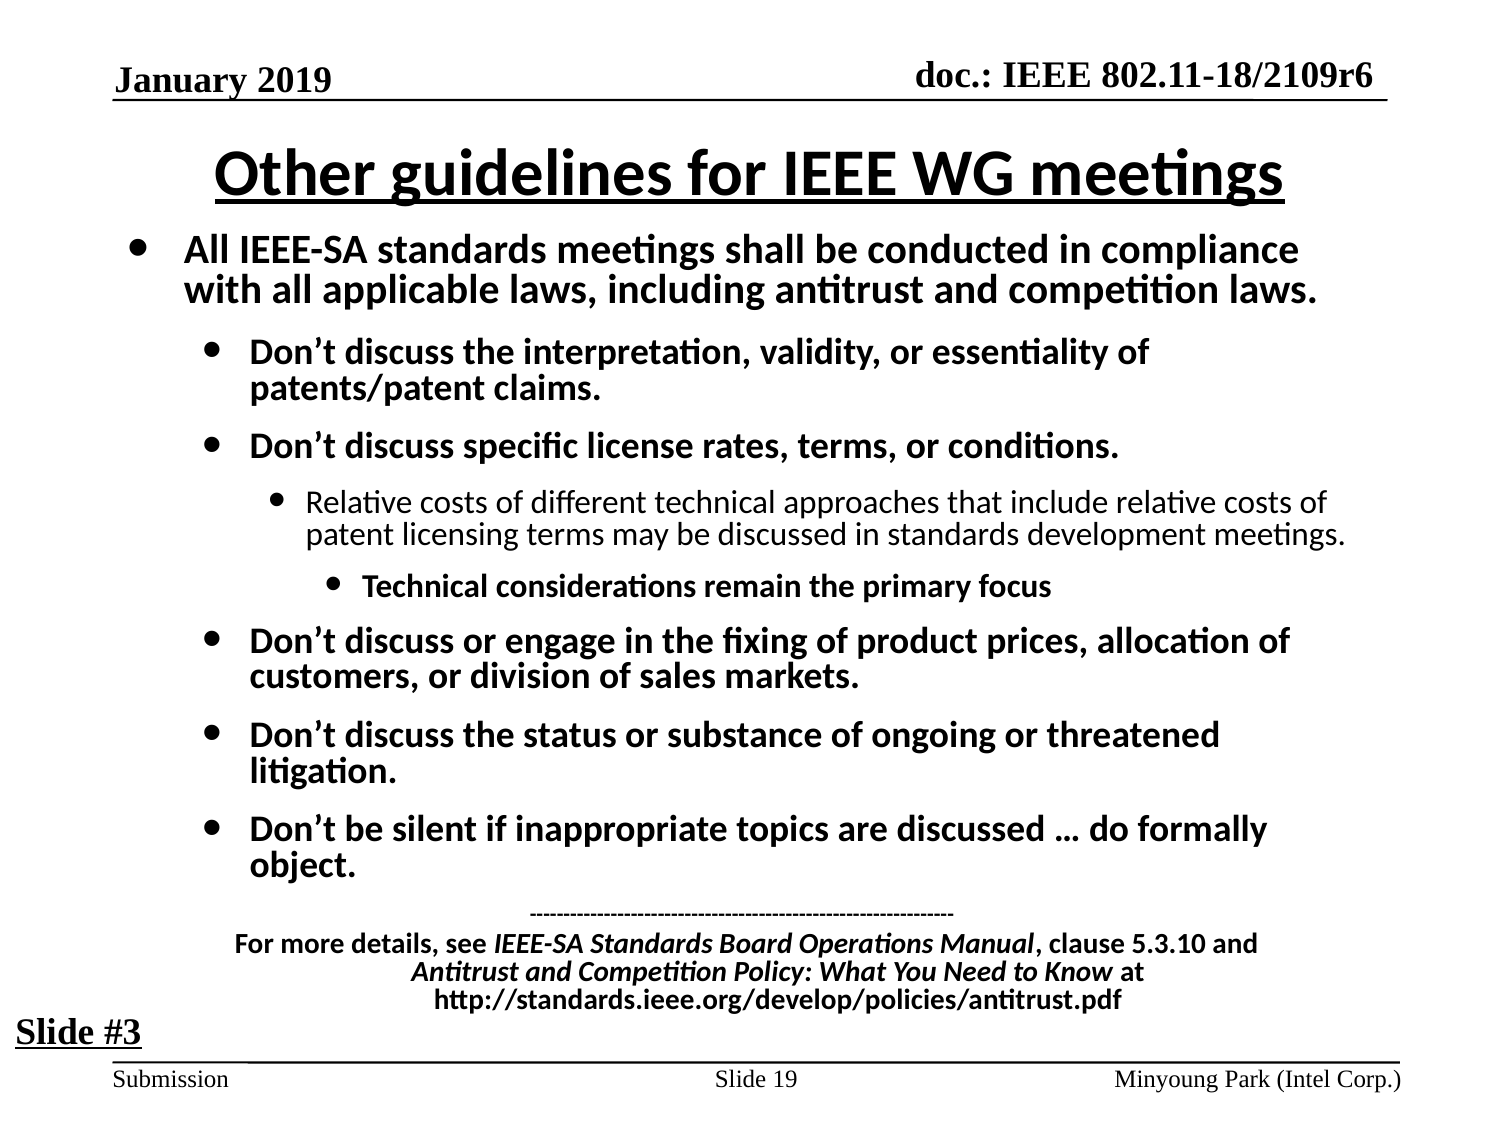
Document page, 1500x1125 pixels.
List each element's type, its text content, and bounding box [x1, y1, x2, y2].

slide_number Slide 19 [712, 1061, 800, 1093]
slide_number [114, 54, 335, 101]
list All IEEE-SA standards meetings shall be conducted in compliance with all applicable laws, including antitrust and competition laws. Don’t discuss the interpretation, validity, or essentiality of patents/patent claims. Don’t discuss specific license rates, terms, or conditions. Relative costs of different technical approaches that include relative costs of patent licensing terms may be discussed in standards development meetings. Technical considerations remain the primary focus Don’t discuss or engage in the fixing of product prices, allocation of customers, or division of sales markets. Don’t discuss the status or substance of ongoing or threatened litigation. Don’t be silent if inappropriate topics are discussed … do formally object. --------------------------------------------------------------- For more details, see IEEE-SA Standards Board Operations Manual, clause 5.3.10 and Antitrust and Competition Policy: What You Need to Know at http://standards.ieee.org/develop/policies/antitrust.pdf [112, 224, 1388, 987]
title Other guidelines for IEEE WG meetings [112, 112, 1388, 224]
footer Minyoung Park (Intel Corp.) [949, 1061, 1402, 1093]
text_box Slide #3 [0, 999, 157, 1060]
